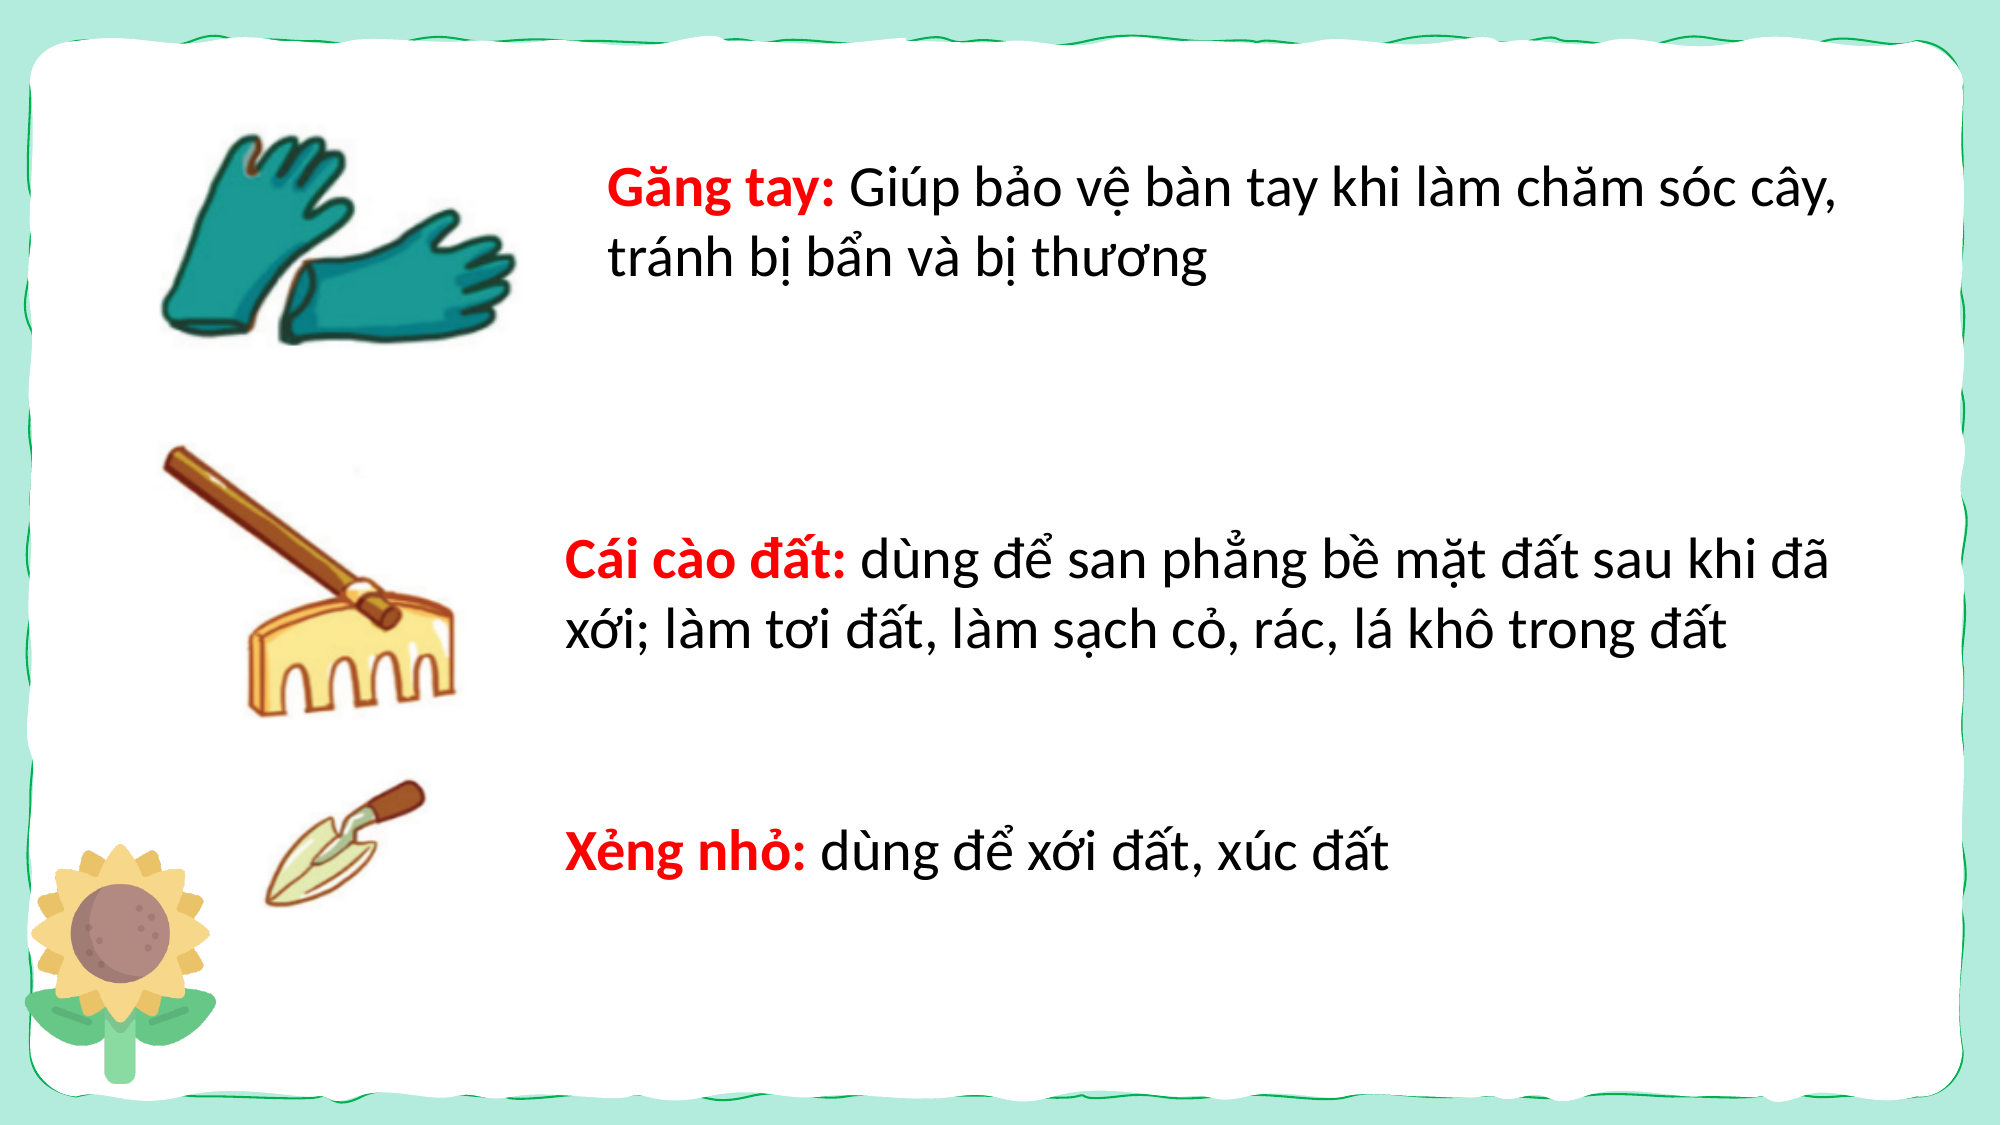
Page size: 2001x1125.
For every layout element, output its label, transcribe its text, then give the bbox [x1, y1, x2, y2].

text_box Cái cào đất: dùng để san phẳng bề mặt đất sau khi đã xới; làm tơi đất, làm sạch cỏ, rác, lá khô trong đất [550, 512, 1857, 668]
text_box Găng tay: Giúp bảo vệ bàn tay khi làm chăm sóc cây, tránh bị bẩn và bị thương [592, 141, 1900, 296]
picture [142, 430, 476, 731]
picture [0, 765, 461, 1084]
text_box Xẻng nhỏ: dùng để xới đất, xúc đất [550, 804, 1857, 890]
picture [119, 119, 530, 359]
text_box [23, 34, 1968, 1104]
